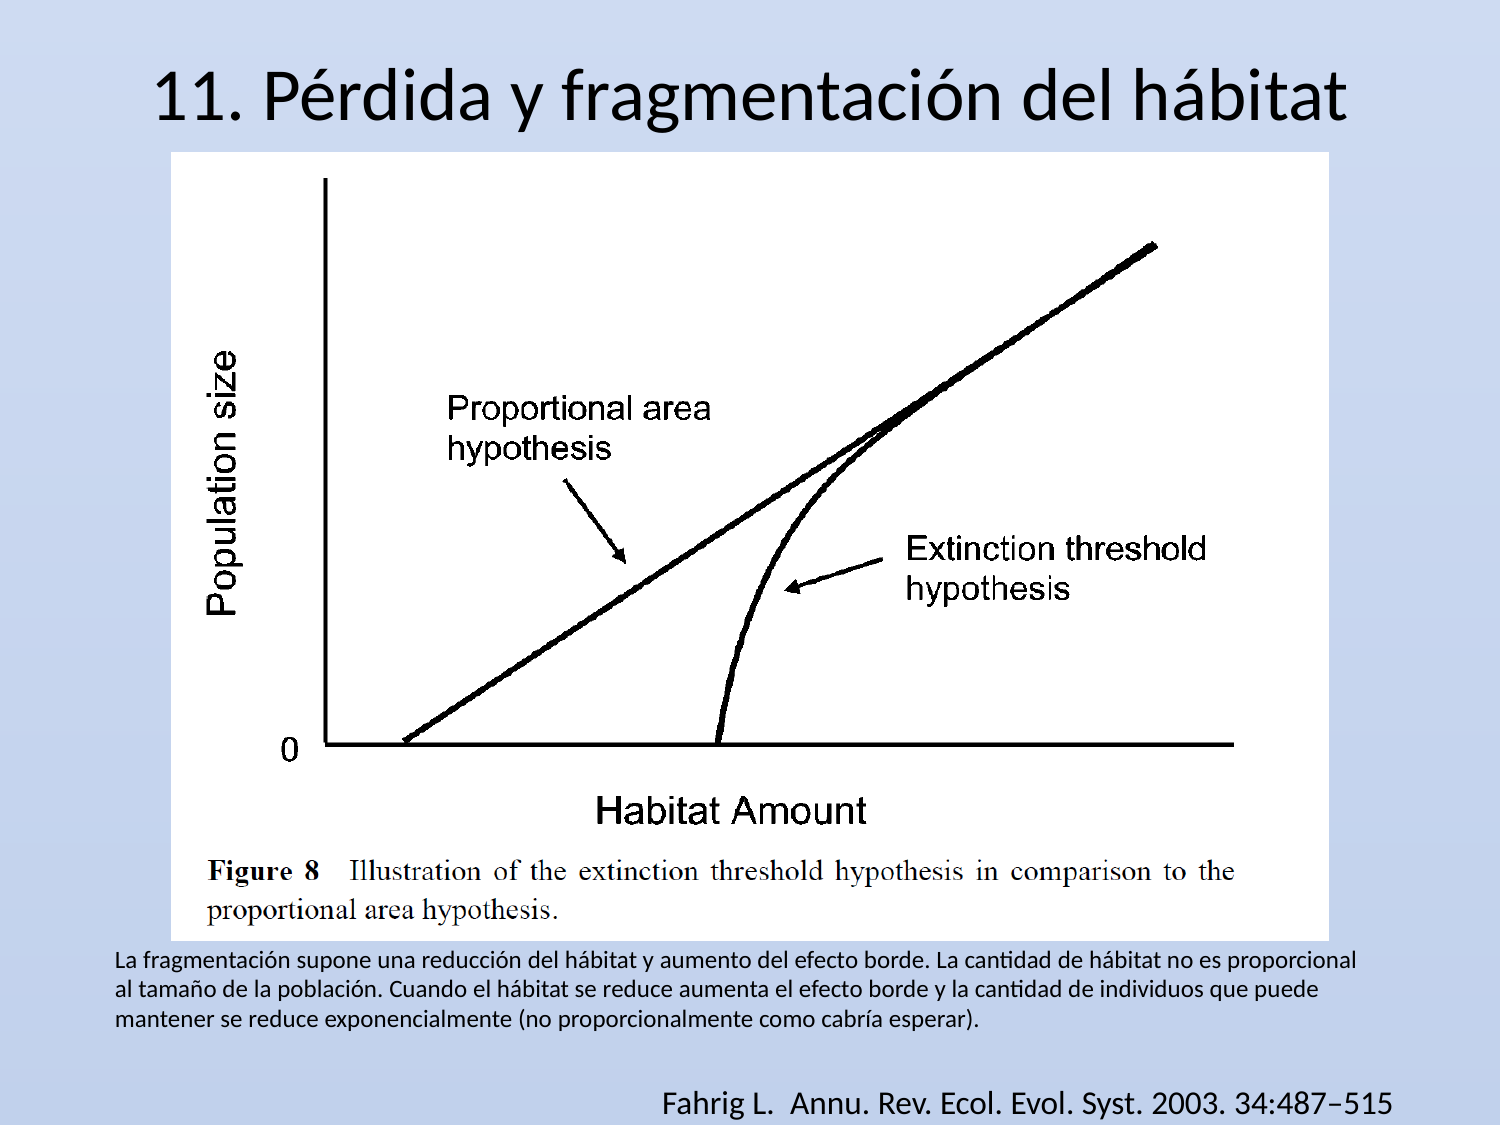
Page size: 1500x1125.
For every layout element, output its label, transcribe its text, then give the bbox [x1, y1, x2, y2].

text_box Fahrig L. Annu. Rev. Ecol. Evol. Syst. 2003. 34:487–515 [647, 1073, 1410, 1125]
text_box 11. Pérdida y fragmentación del hábitat [29, 19, 1471, 161]
text_box La fragmentación supone una reducción del hábitat y aumento del efecto borde. La cantidad de hábitat no es proporcional al tamaño de la población. Cuando el hábitat se reduce aumenta el efecto borde y la cantidad de individuos que puede mantener se reduce exponencialmente (no proporcionalmente como cabría esperar). [100, 935, 1391, 1041]
picture [170, 151, 1329, 941]
